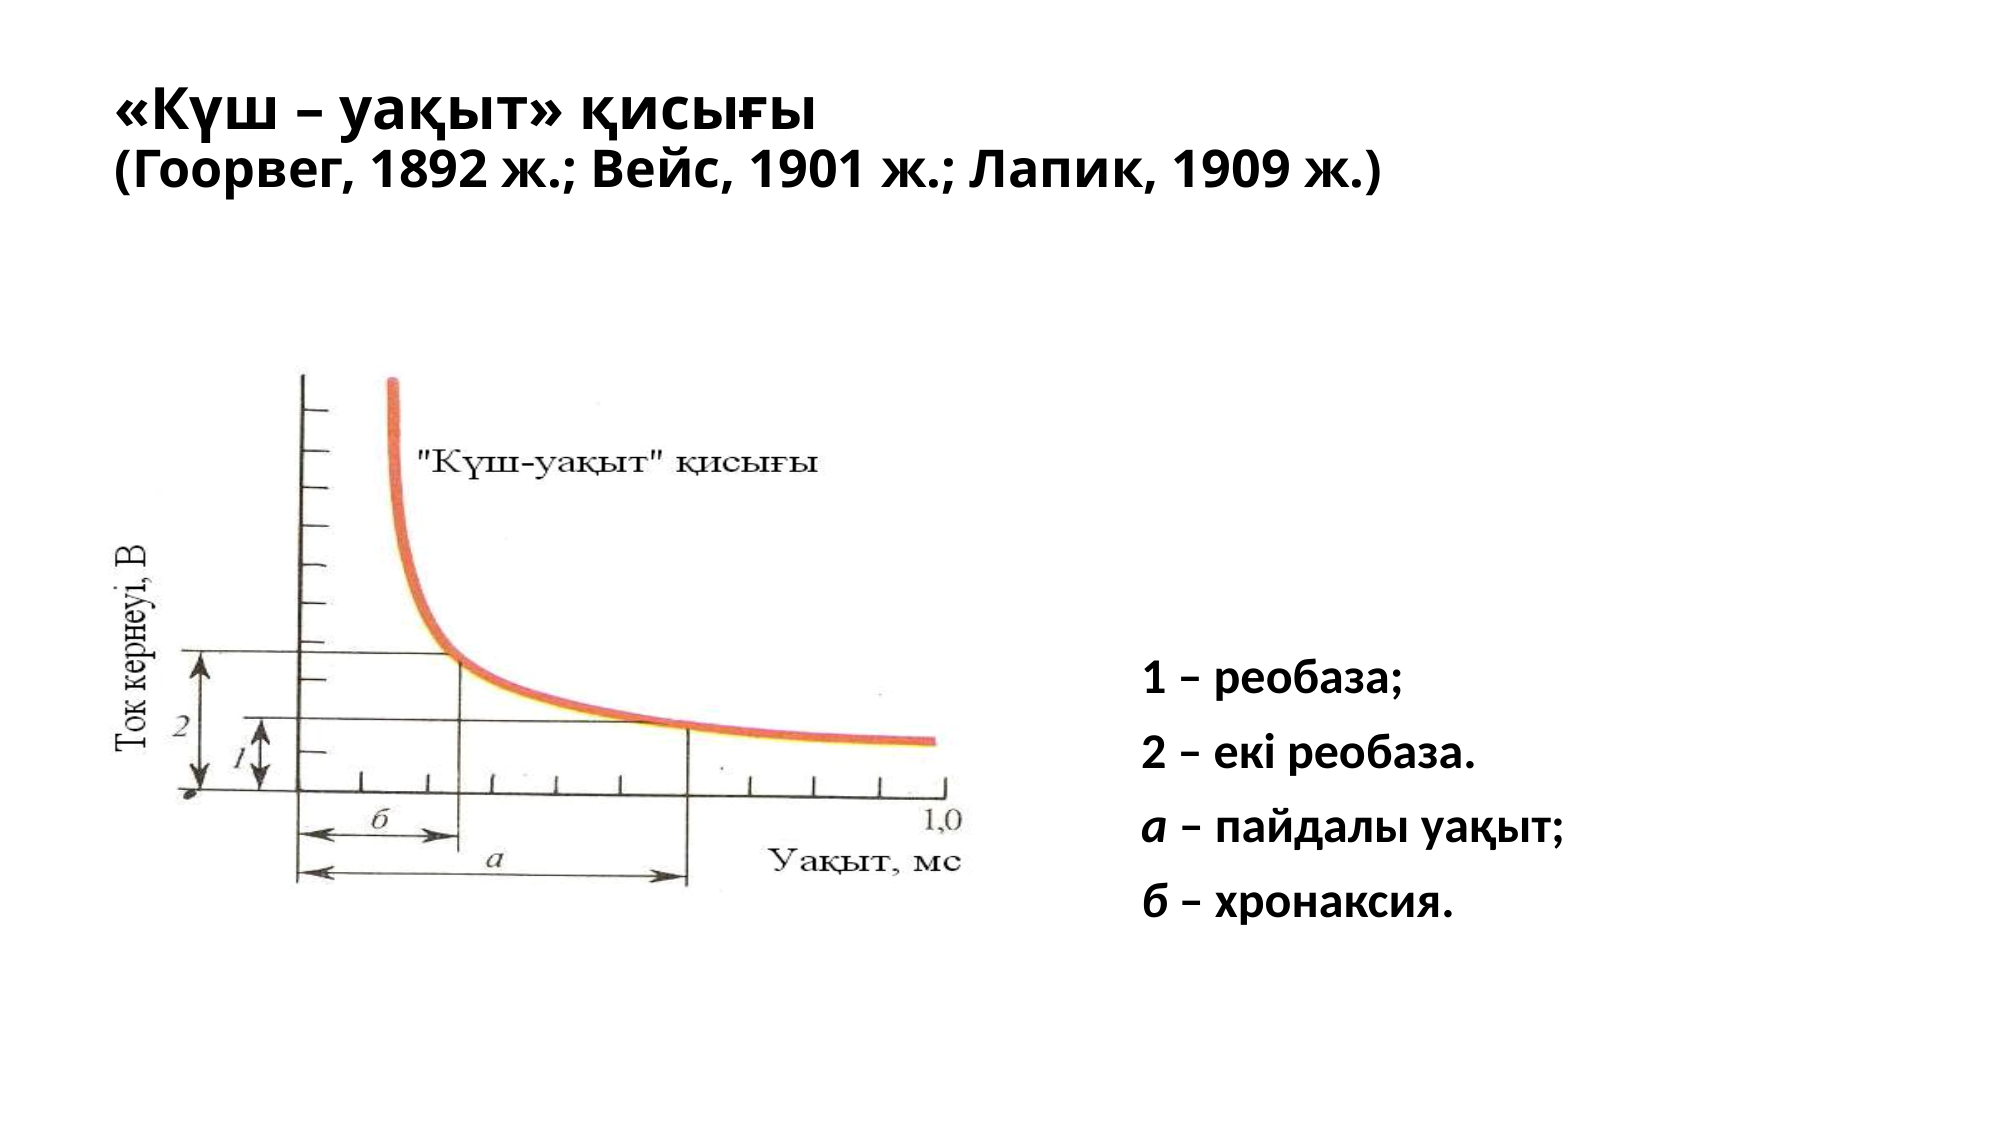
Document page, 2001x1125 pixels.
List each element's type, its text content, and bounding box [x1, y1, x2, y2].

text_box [99, 361, 984, 906]
title «Күш – уақыт» қисығы (Гоорвег, 1892 ж.; Вейс, 1901 ж.; Лапик, 1909 ж.) [99, 45, 1900, 233]
list 1 – реобаза; 2 – екі реобаза. а – пайдалы уақыт; б – хронаксия. [1126, 262, 1900, 1005]
